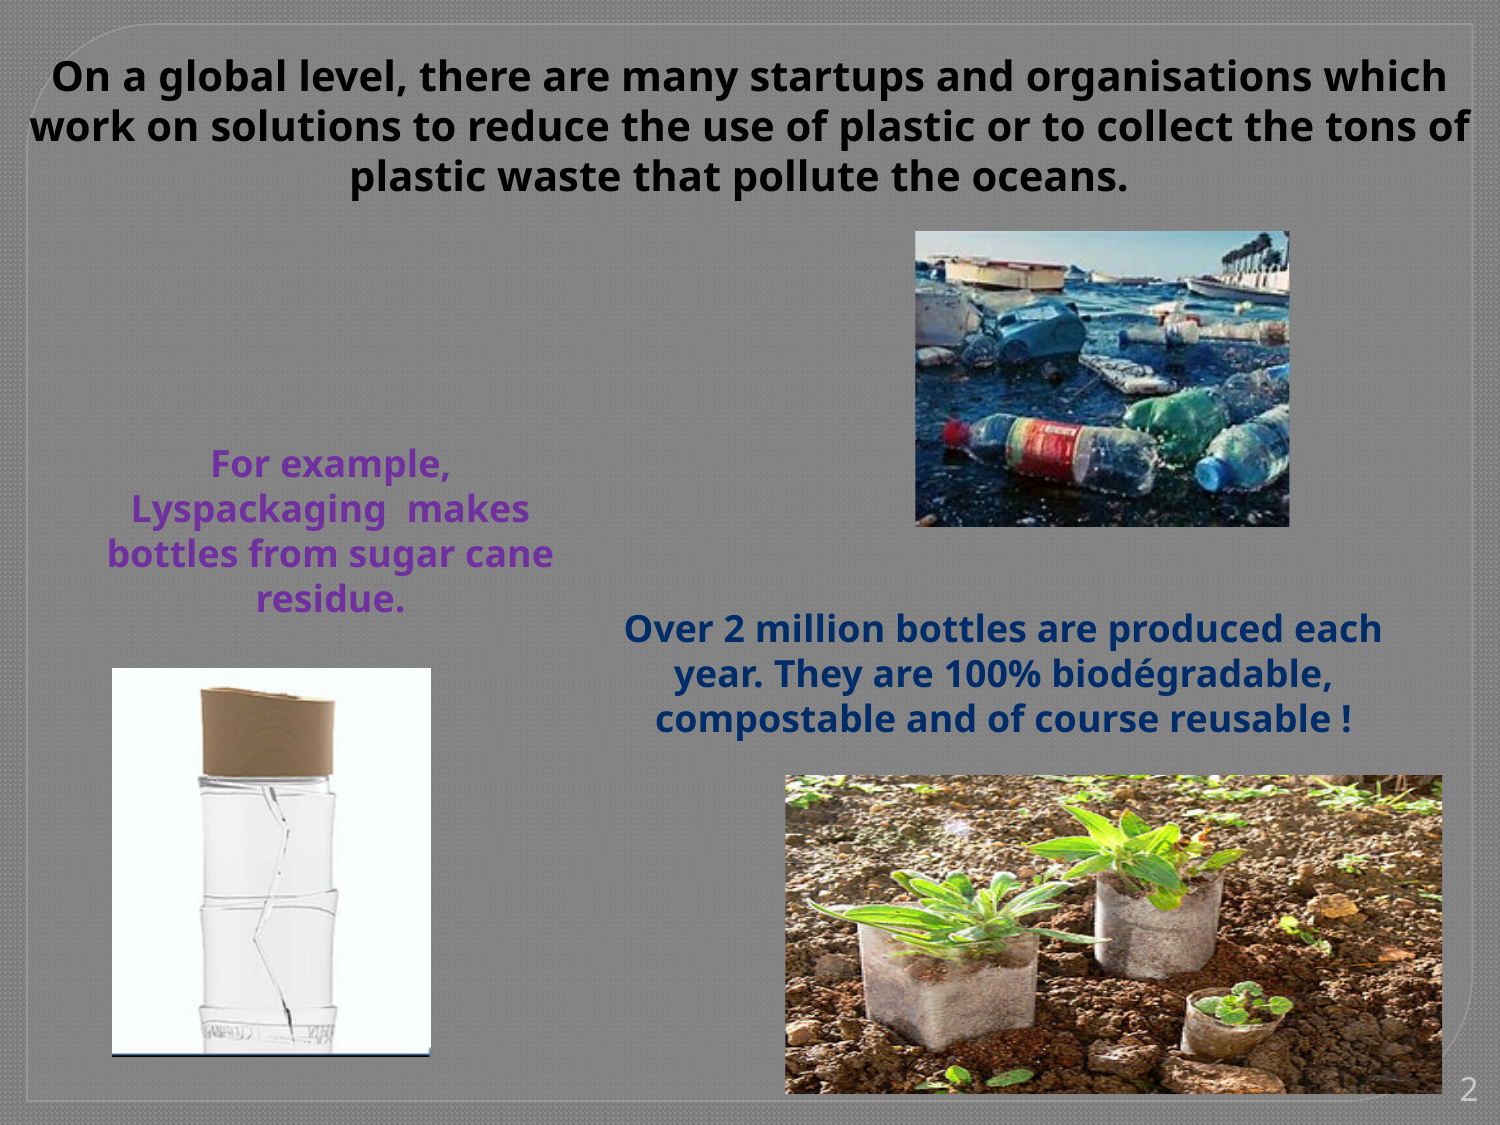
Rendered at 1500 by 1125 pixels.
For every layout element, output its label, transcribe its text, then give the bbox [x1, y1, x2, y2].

picture [915, 231, 1290, 528]
text_box On a global level, there are many startups and organisations which work on solutions to reduce the use of plastic or to collect the tons of plastic waste that pollute the oceans. [0, 42, 1500, 268]
picture [111, 668, 432, 1057]
text_box Over 2 million bottles are produced each year. They are 100% biodégradable, compostable and of course reusable ! [572, 597, 1436, 793]
slide_number 2 [1417, 1068, 1494, 1114]
picture [785, 774, 1443, 1095]
text_box For example, Lyspackaging makes bottles from sugar cane residue. [76, 432, 585, 673]
